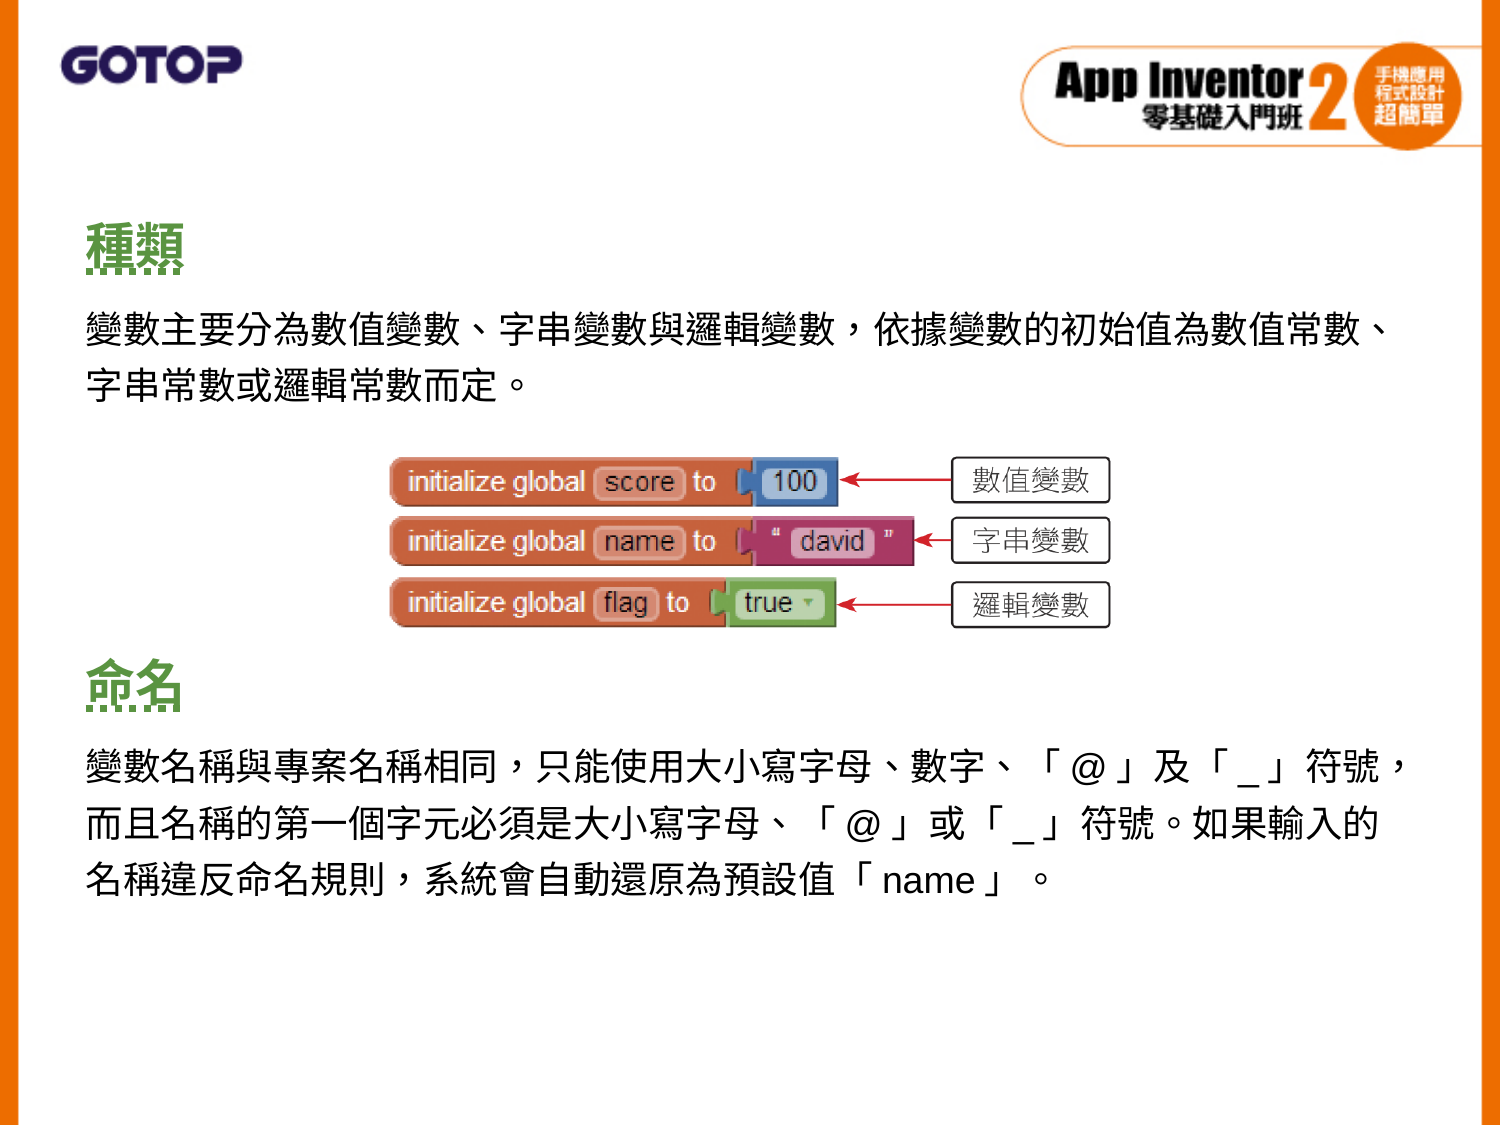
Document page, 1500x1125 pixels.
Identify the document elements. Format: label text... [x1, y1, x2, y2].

list 種類 變數主要分為數值變數、字串變數與邏輯變數，依據變數的初始值為數值常數、字串常數或邏輯常數而定。 命名 變數名稱與專案名稱相同，只能使用大小寫字母、數字、「@」及「_」符號，而且名稱的第一個字元必須是大小寫字母、「@」或「_」符號。如果輸入的名稱違反命名規則，系統會自動還原為預設值「name」。 [70, 206, 1430, 1063]
picture [0, 0, 1500, 1125]
